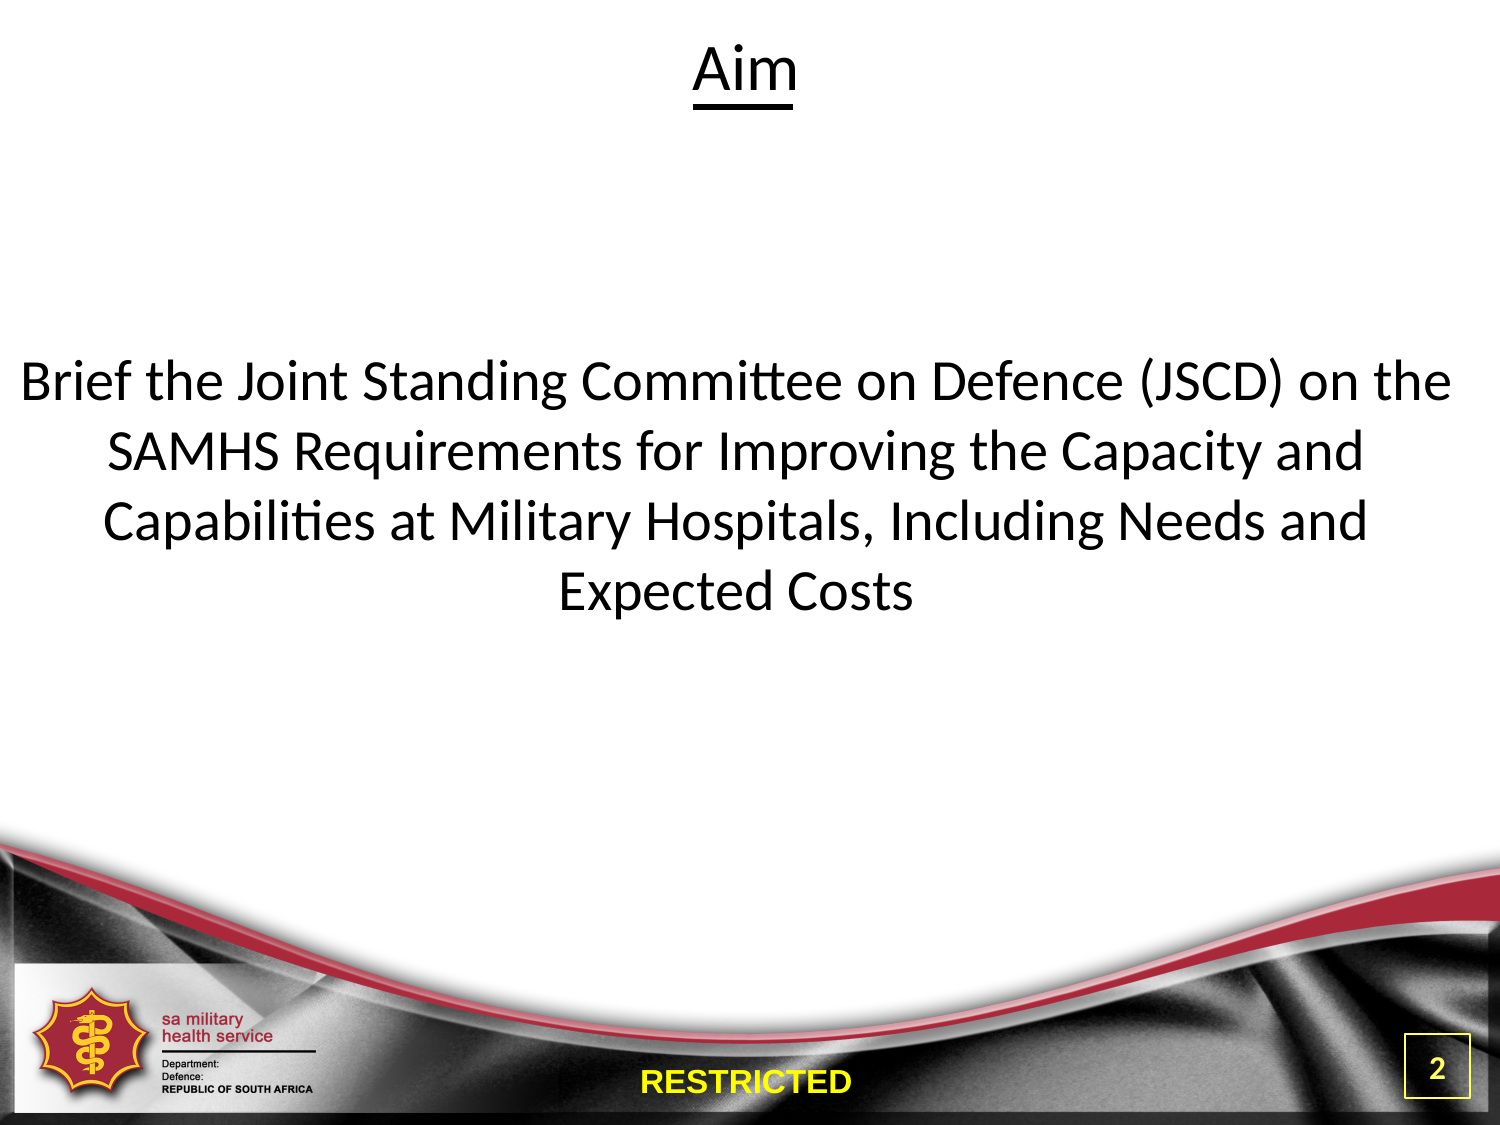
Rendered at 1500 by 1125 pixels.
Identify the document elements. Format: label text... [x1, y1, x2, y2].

picture [0, 0, 1500, 1125]
text_box Brief the Joint Standing Committee on Defence (JSCD) on the SAMHS Requirements for Improving the Capacity and Capabilities at Military Hospitals, Including Needs and Expected Costs [0, 335, 1474, 630]
footer RESTRICTED [493, 1049, 1000, 1110]
text_box 2 [1405, 1033, 1470, 1099]
title Aim [46, 17, 1447, 121]
